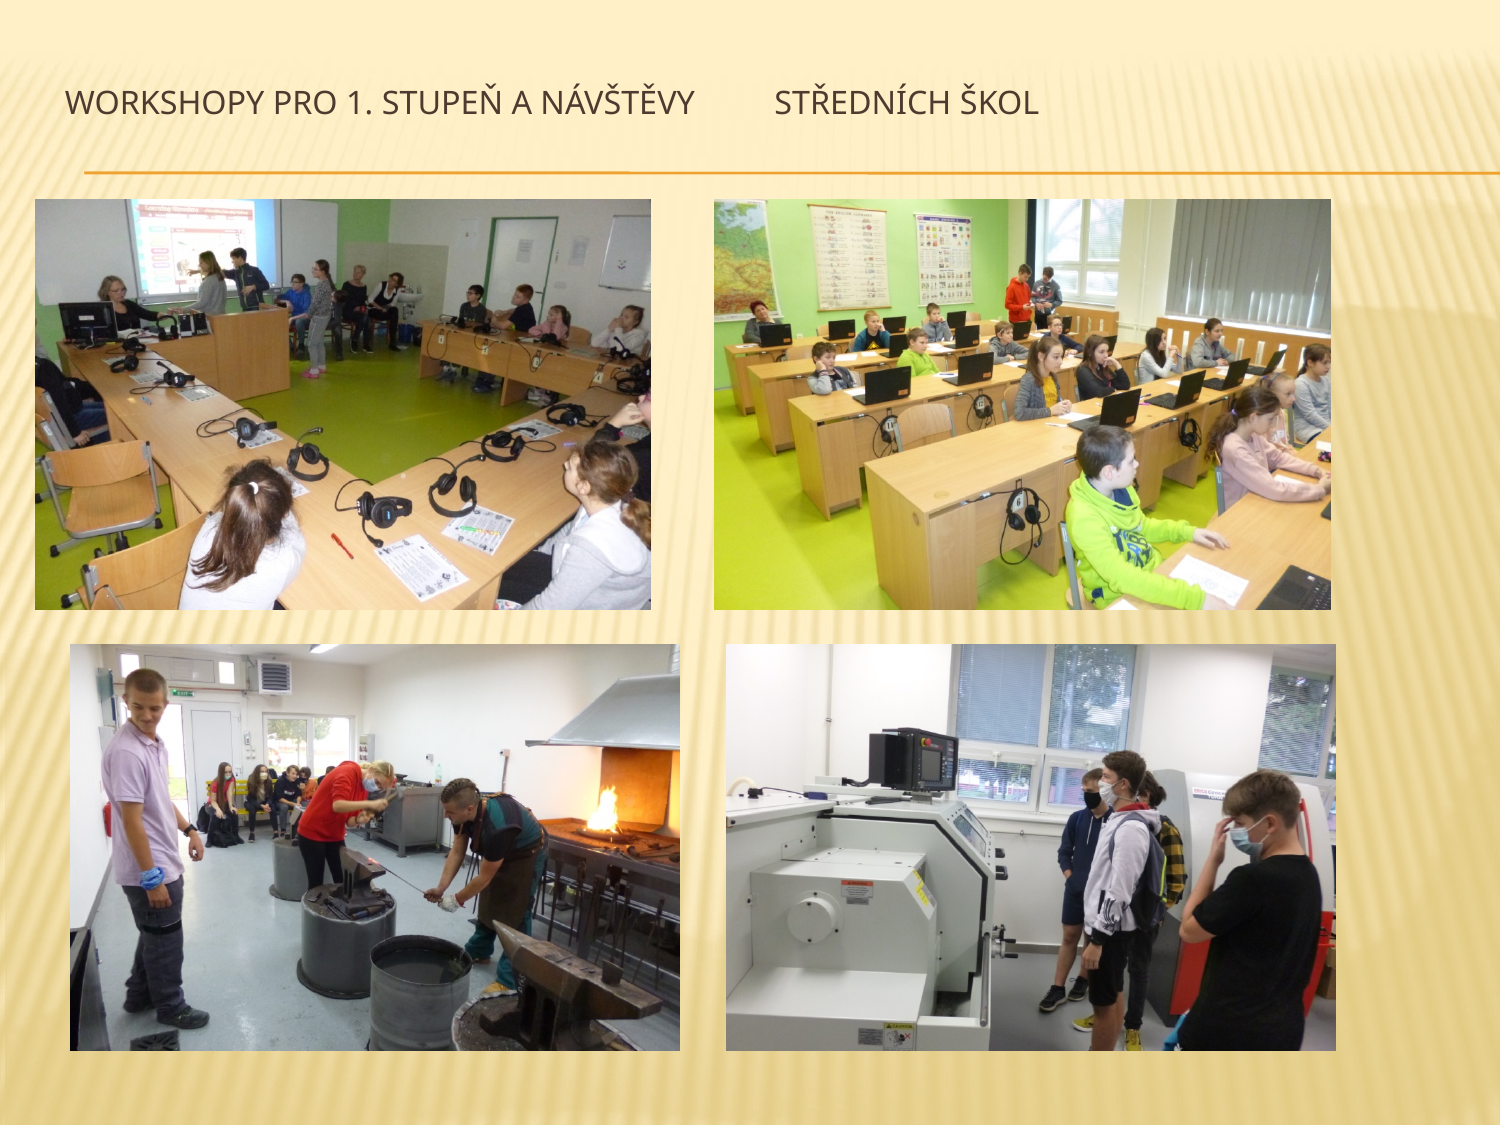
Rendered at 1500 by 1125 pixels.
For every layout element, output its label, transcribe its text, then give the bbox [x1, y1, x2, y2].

picture [714, 198, 1331, 610]
picture [726, 644, 1337, 1052]
picture [70, 644, 680, 1052]
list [34, 198, 651, 610]
title WORKSHOPY PRO 1. STUPEŇ A NÁVŠTĚVY STŘEDNÍCH ŠKOL [50, 75, 1475, 129]
